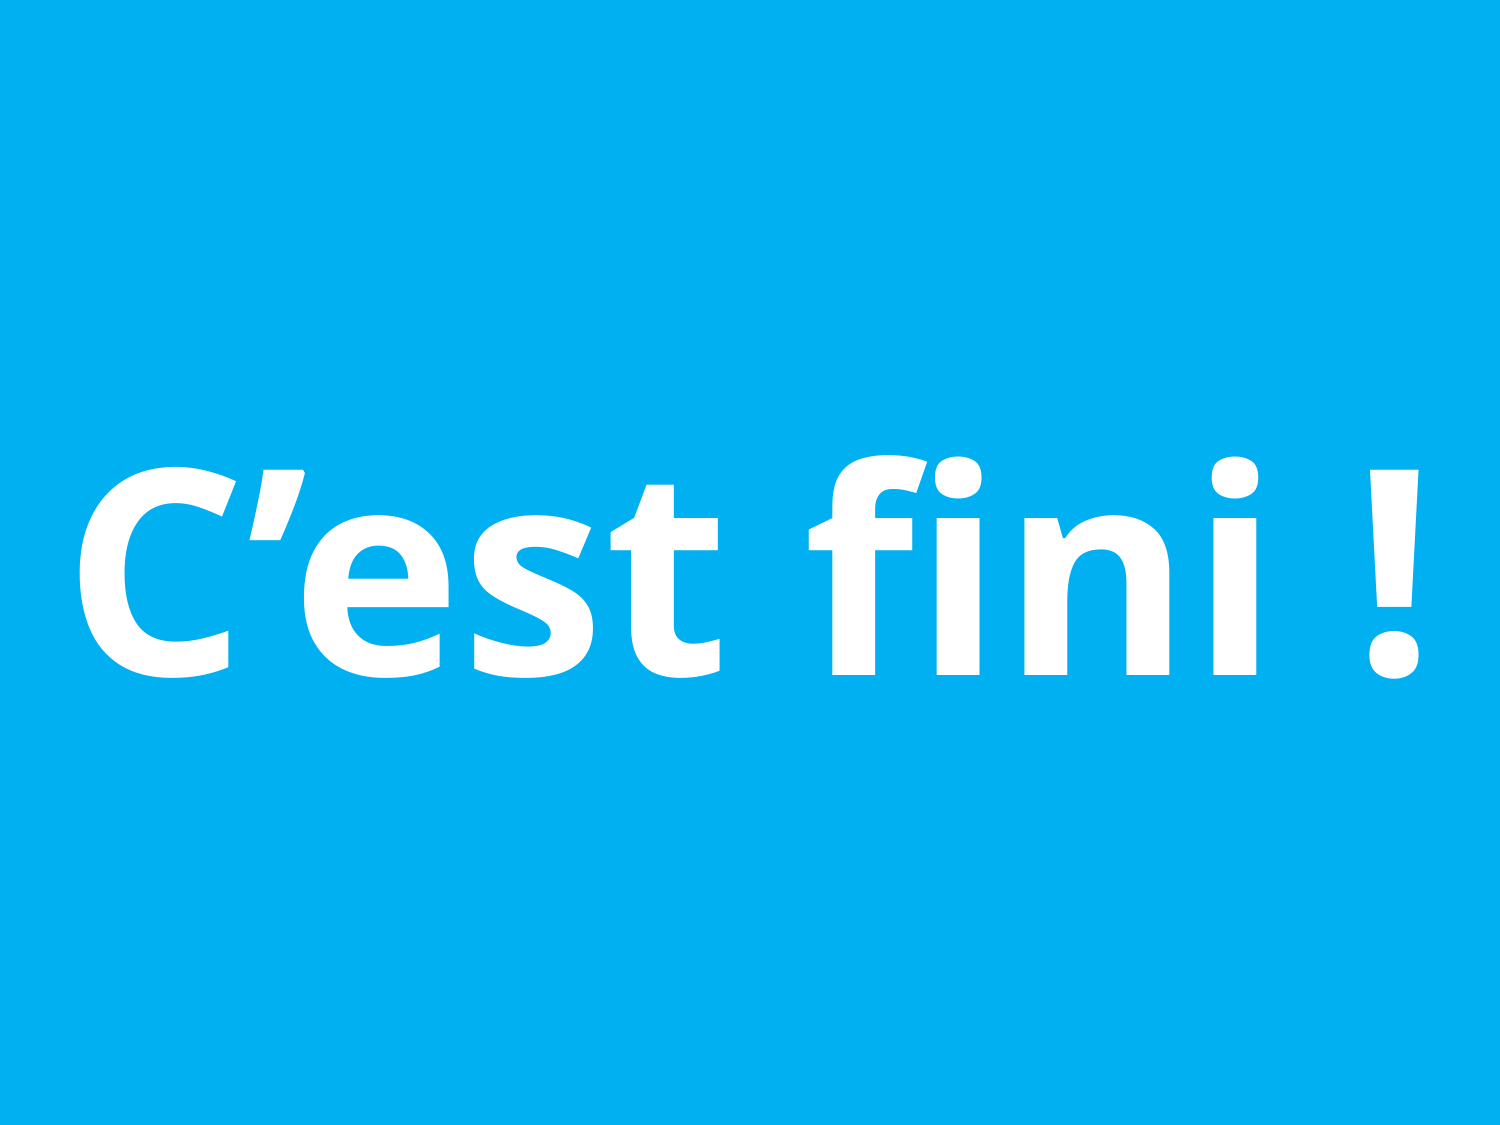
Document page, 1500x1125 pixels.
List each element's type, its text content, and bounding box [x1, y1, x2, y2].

text_box C’est fini ! [8, 380, 1492, 741]
